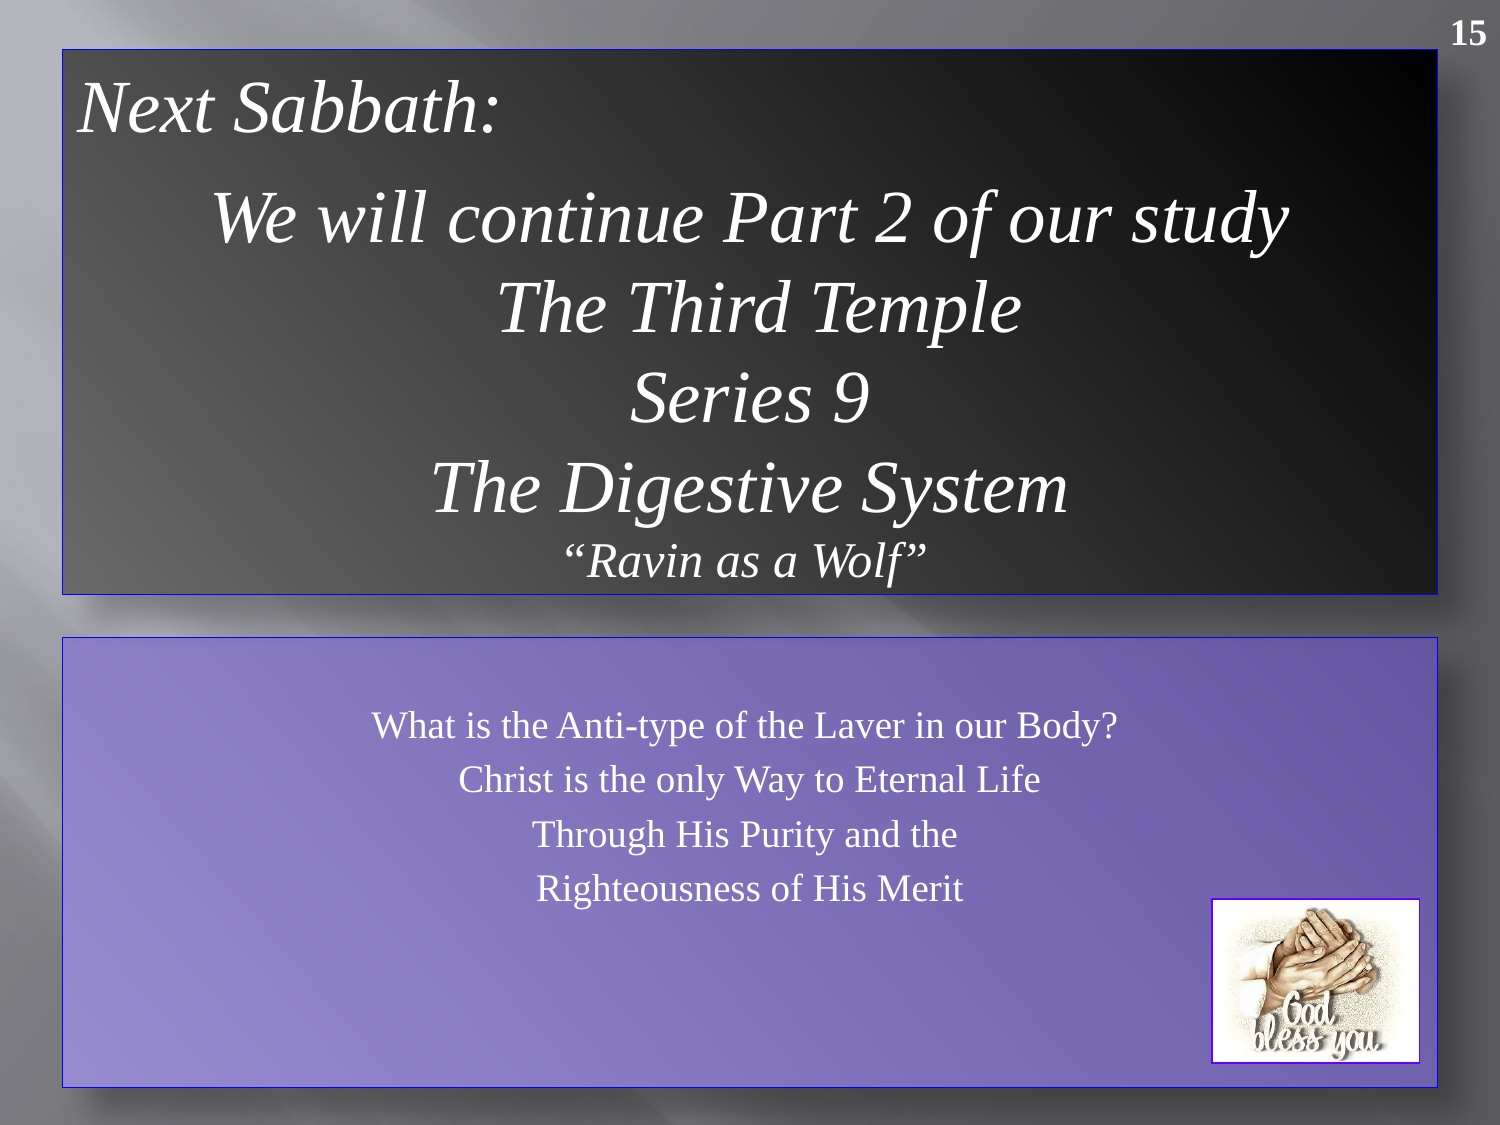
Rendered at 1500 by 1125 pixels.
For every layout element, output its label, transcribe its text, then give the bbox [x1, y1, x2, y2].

subtitle What is the Anti-type of the Laver in our Body? Christ is the only Way to Eternal Life Through His Purity and the Righteousness of His Merit [62, 637, 1438, 1088]
slide_number 15 [1437, 0, 1500, 60]
picture [1212, 899, 1420, 1063]
text_box Next Sabbath: We will continue Part 2 of our study The Third Temple Series 9 The Digestive System “Ravin as a Wolf” [62, 49, 1438, 595]
